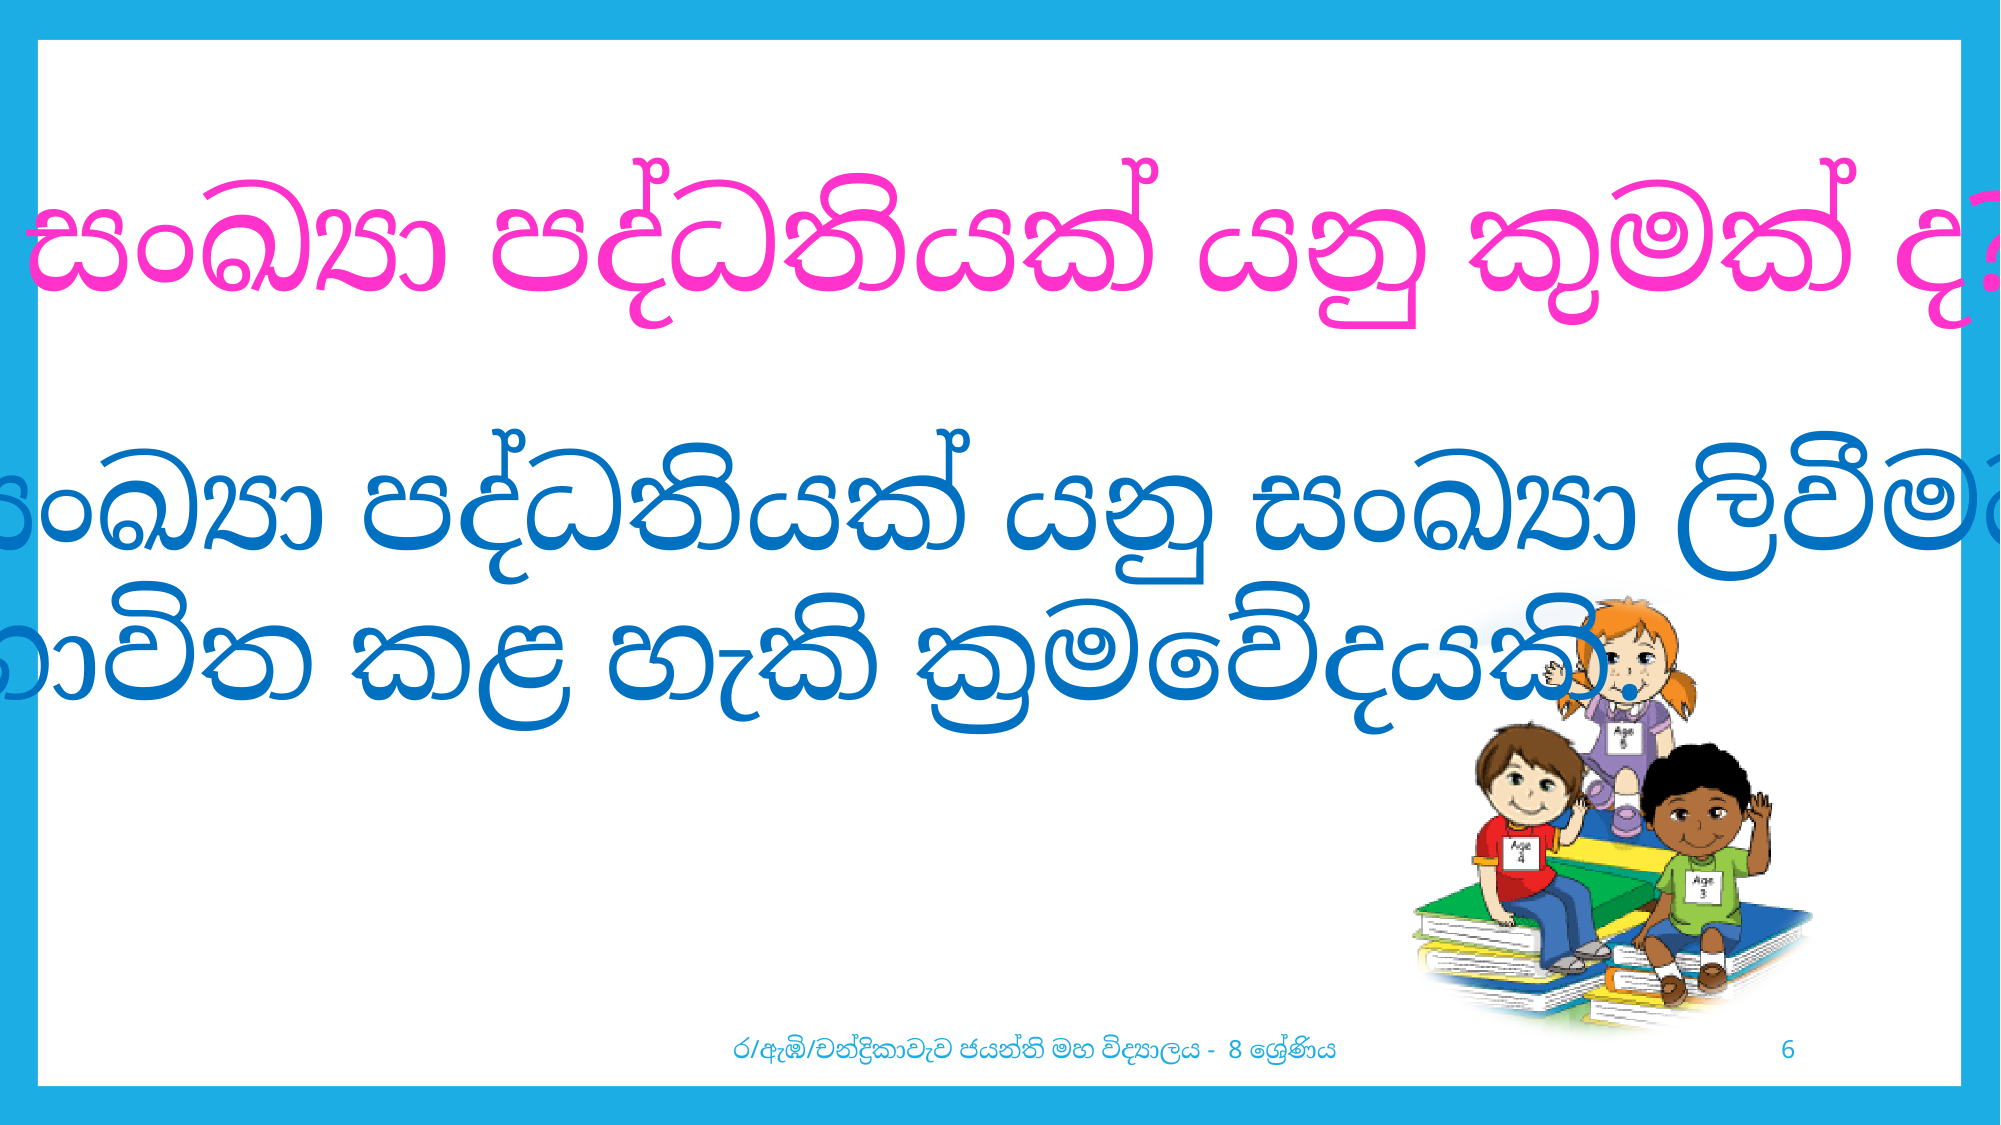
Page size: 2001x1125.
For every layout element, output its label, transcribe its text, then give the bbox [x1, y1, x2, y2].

footer ර/ඇඹි/චන්ද්‍රිකාවැව ජයන්ති මහ විද්‍යාලය - 8 ශ්‍රේණිය [647, 1020, 1422, 1081]
picture [1326, 575, 1868, 1044]
text_box සංඛ්‍යා පද්ධතියක් යනු සංඛ්‍යා ලිවීමට භාවිත කළ හැකි ක්‍රමවේදයකි. [0, 417, 2000, 732]
text_box සංඛ්‍යා පද්ධතියක් යනු කුමක් ද? [8, 145, 2000, 325]
slide_number 6 [1530, 1052, 1811, 1081]
